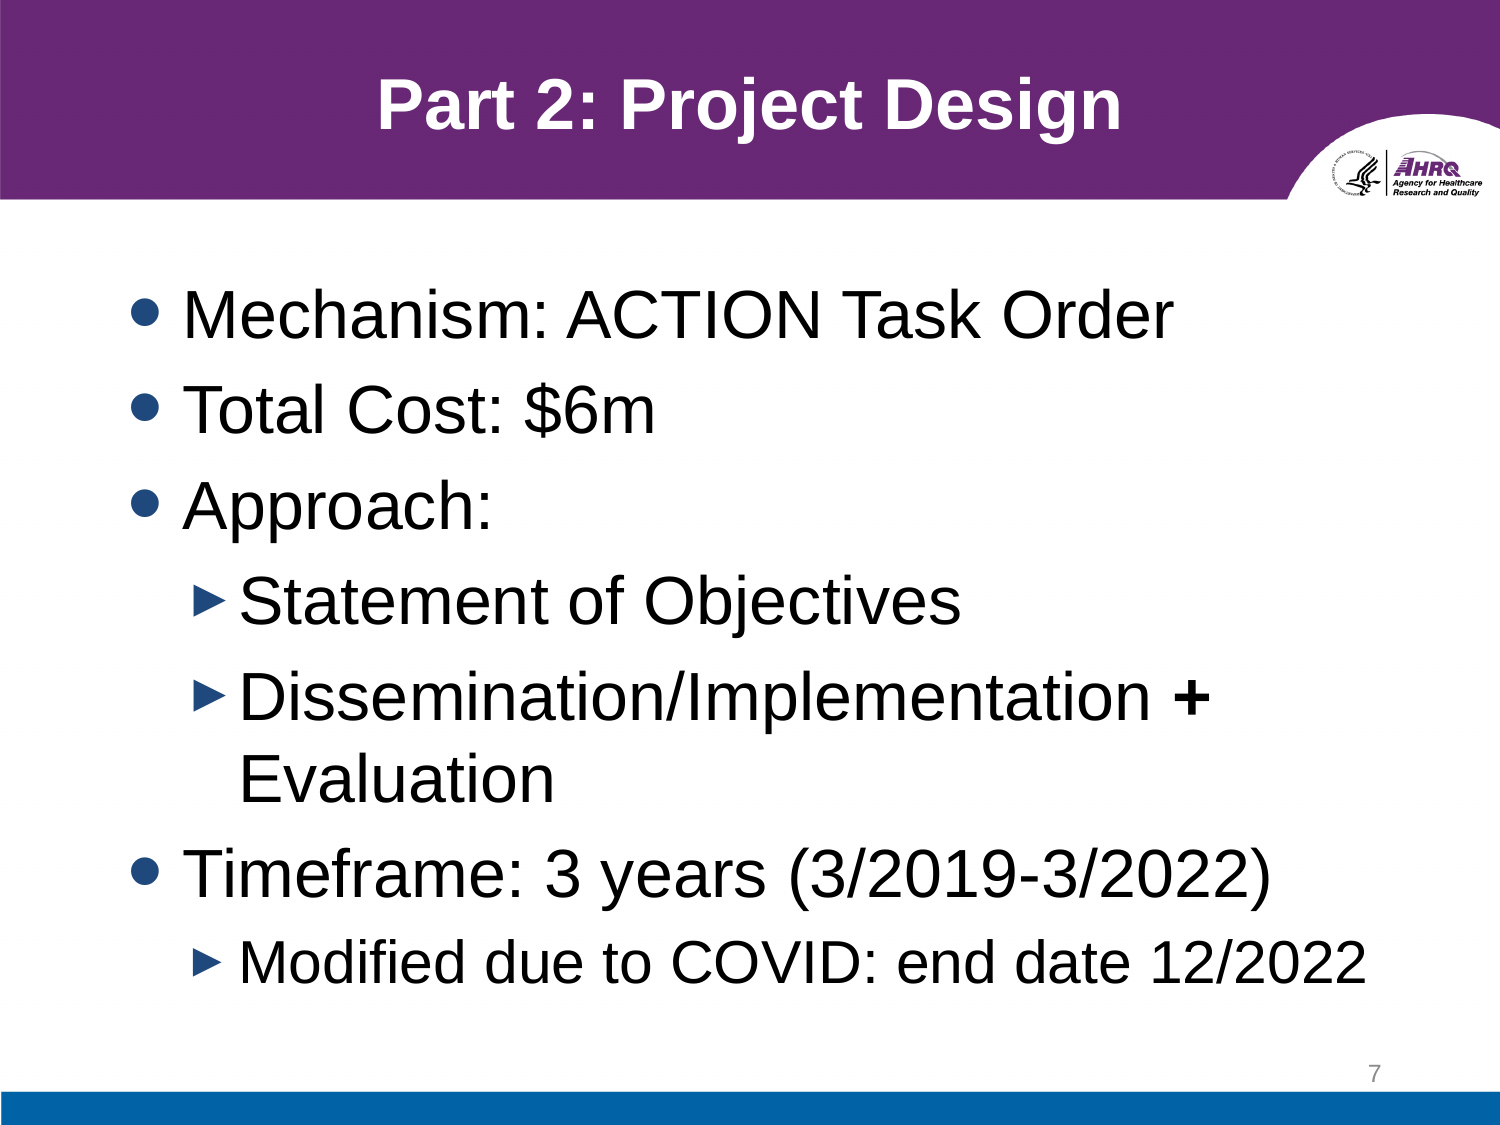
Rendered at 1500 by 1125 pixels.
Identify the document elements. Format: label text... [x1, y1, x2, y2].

list Mechanism: ACTION Task Order Total Cost: $6m Approach: Statement of Objectives Dissemination/Implementation + Evaluation Timeframe: 3 years (3/2019-3/2022) Modified due to COVID: end date 12/2022 [112, 262, 1425, 1013]
title Part 2: Project Design [206, 50, 1294, 152]
picture [0, 0, 1500, 1125]
slide_number 7 [1059, 1042, 1397, 1103]
